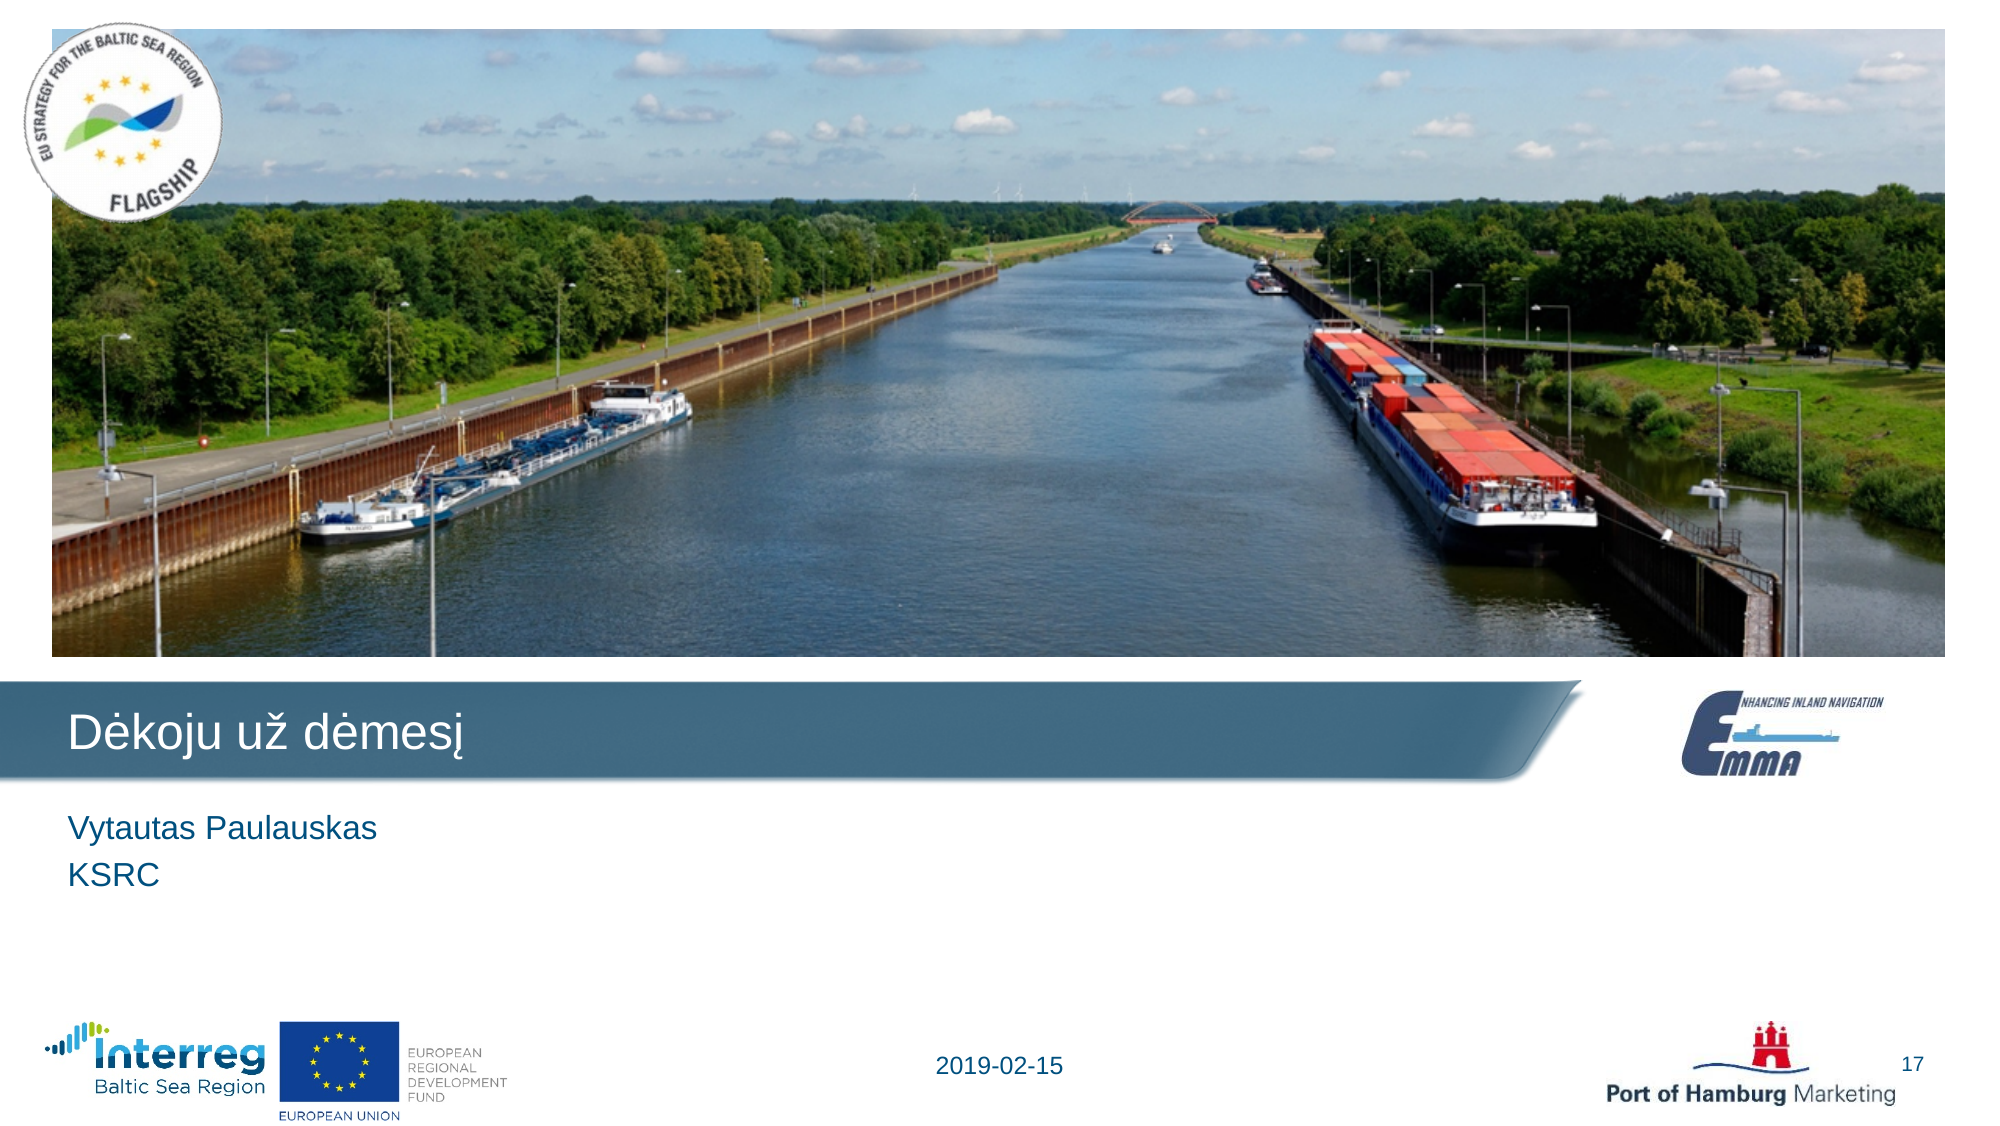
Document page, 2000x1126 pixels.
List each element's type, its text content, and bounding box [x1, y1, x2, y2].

picture [279, 1021, 529, 1122]
list 2019-02-15 [409, 1023, 1591, 1106]
picture [44, 1021, 265, 1098]
title Dėkoju už dėmesį [52, 676, 1473, 783]
list Vytautas Paulauskas KSRC [52, 798, 763, 1007]
picture [1606, 1021, 1896, 1107]
picture [1680, 689, 1886, 778]
picture [0, 0, 1945, 657]
